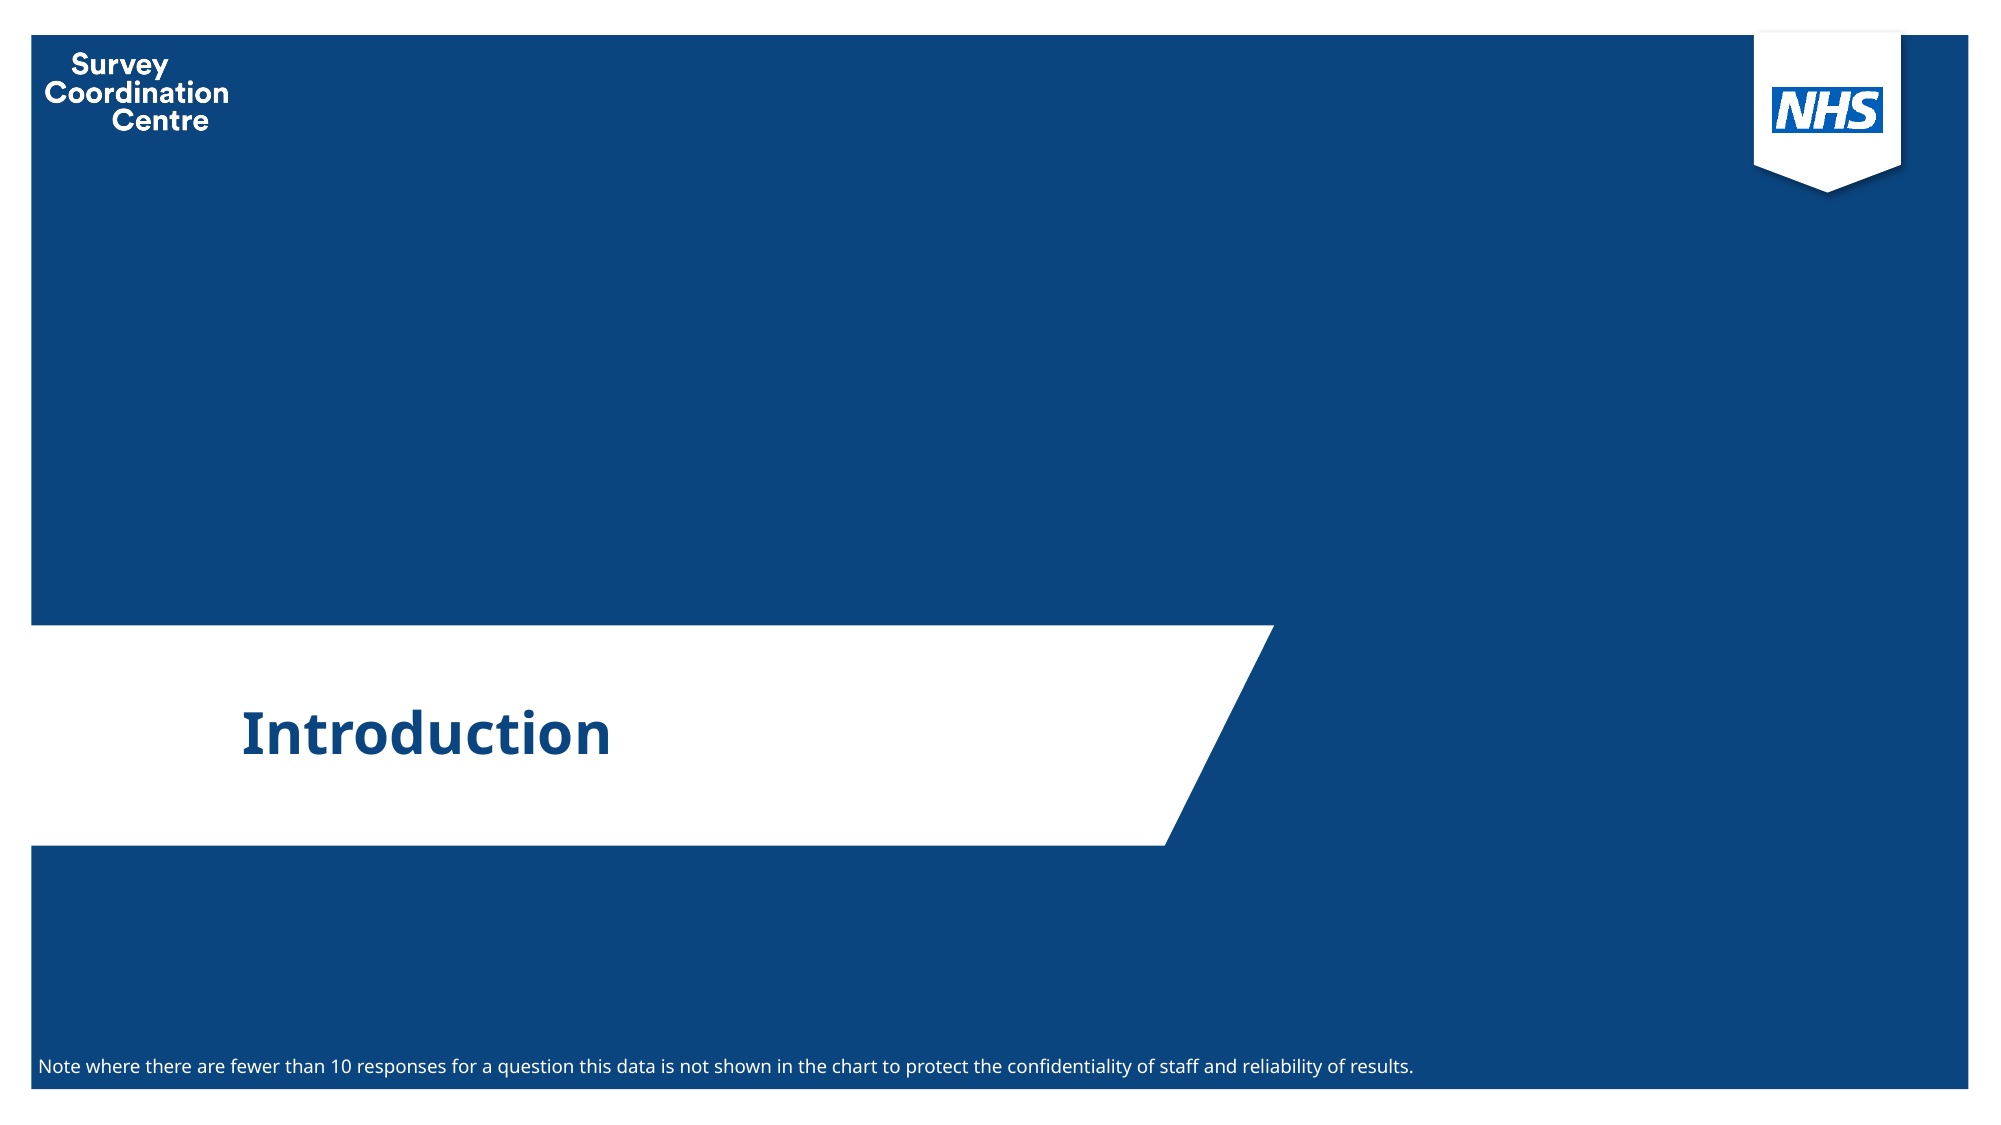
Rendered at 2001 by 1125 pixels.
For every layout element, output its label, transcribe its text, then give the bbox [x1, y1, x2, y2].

picture [42, 49, 231, 134]
picture [1772, 87, 1883, 133]
title Introduction [35, 643, 820, 828]
